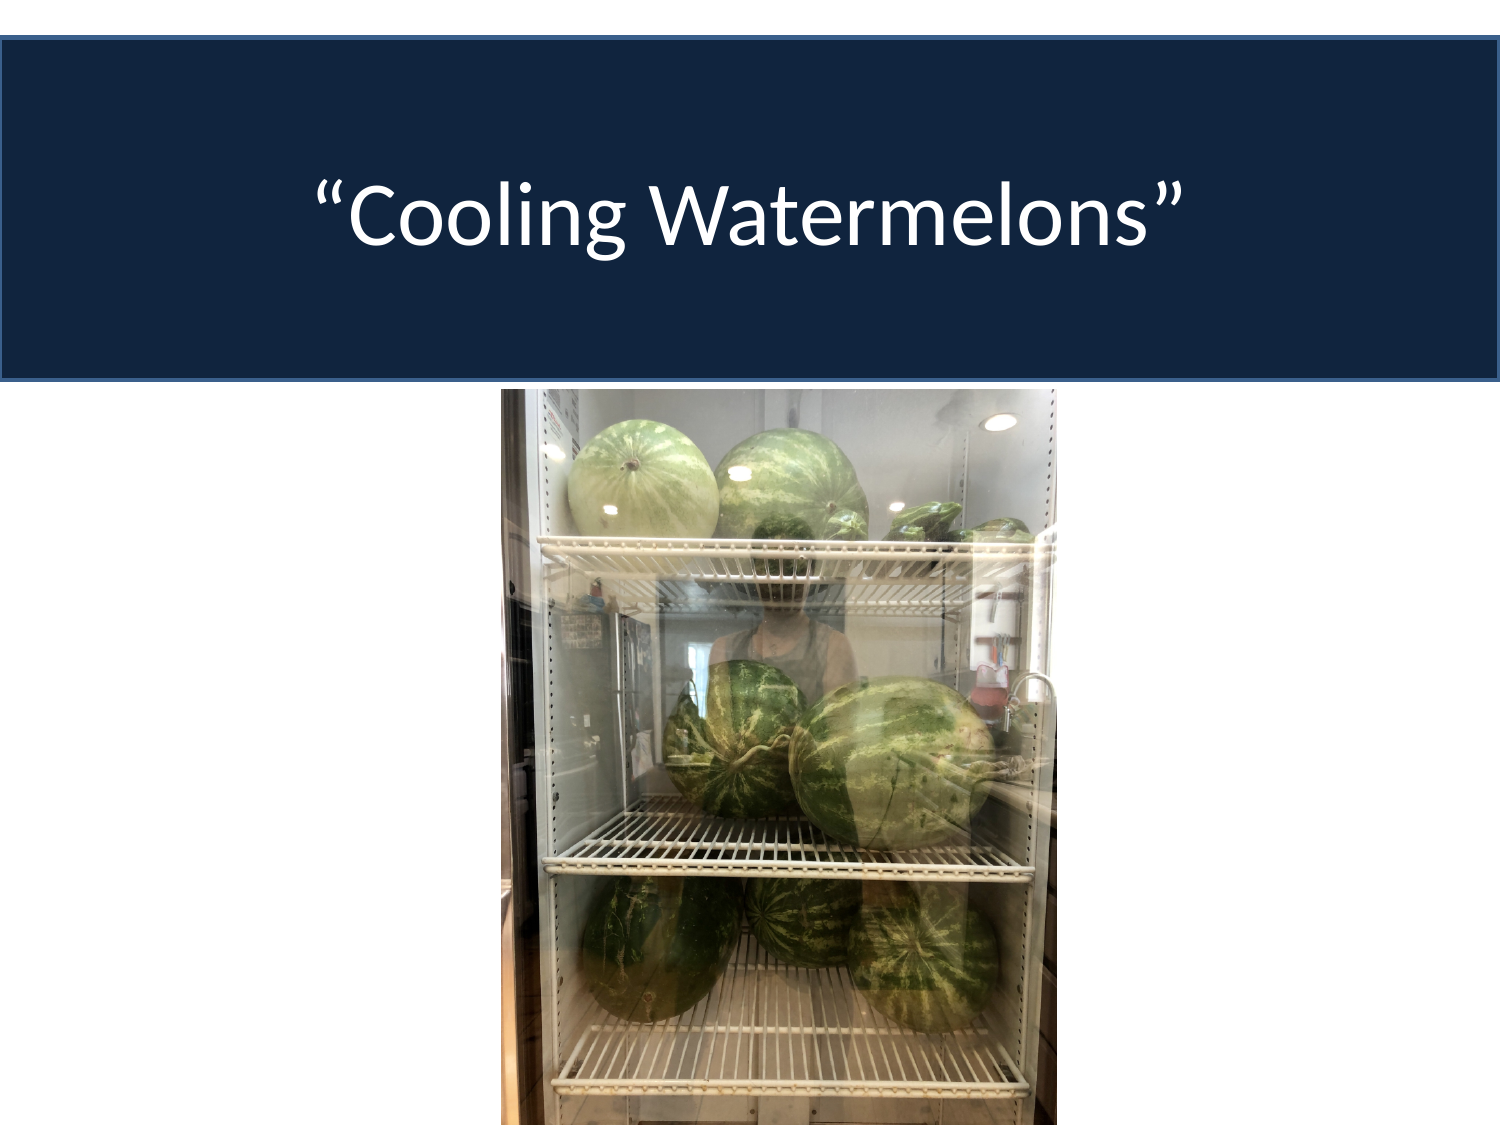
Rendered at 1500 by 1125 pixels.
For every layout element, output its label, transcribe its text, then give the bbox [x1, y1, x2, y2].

picture [501, 389, 1057, 1125]
text_box “Cooling Watermelons” [0, 35, 1500, 382]
